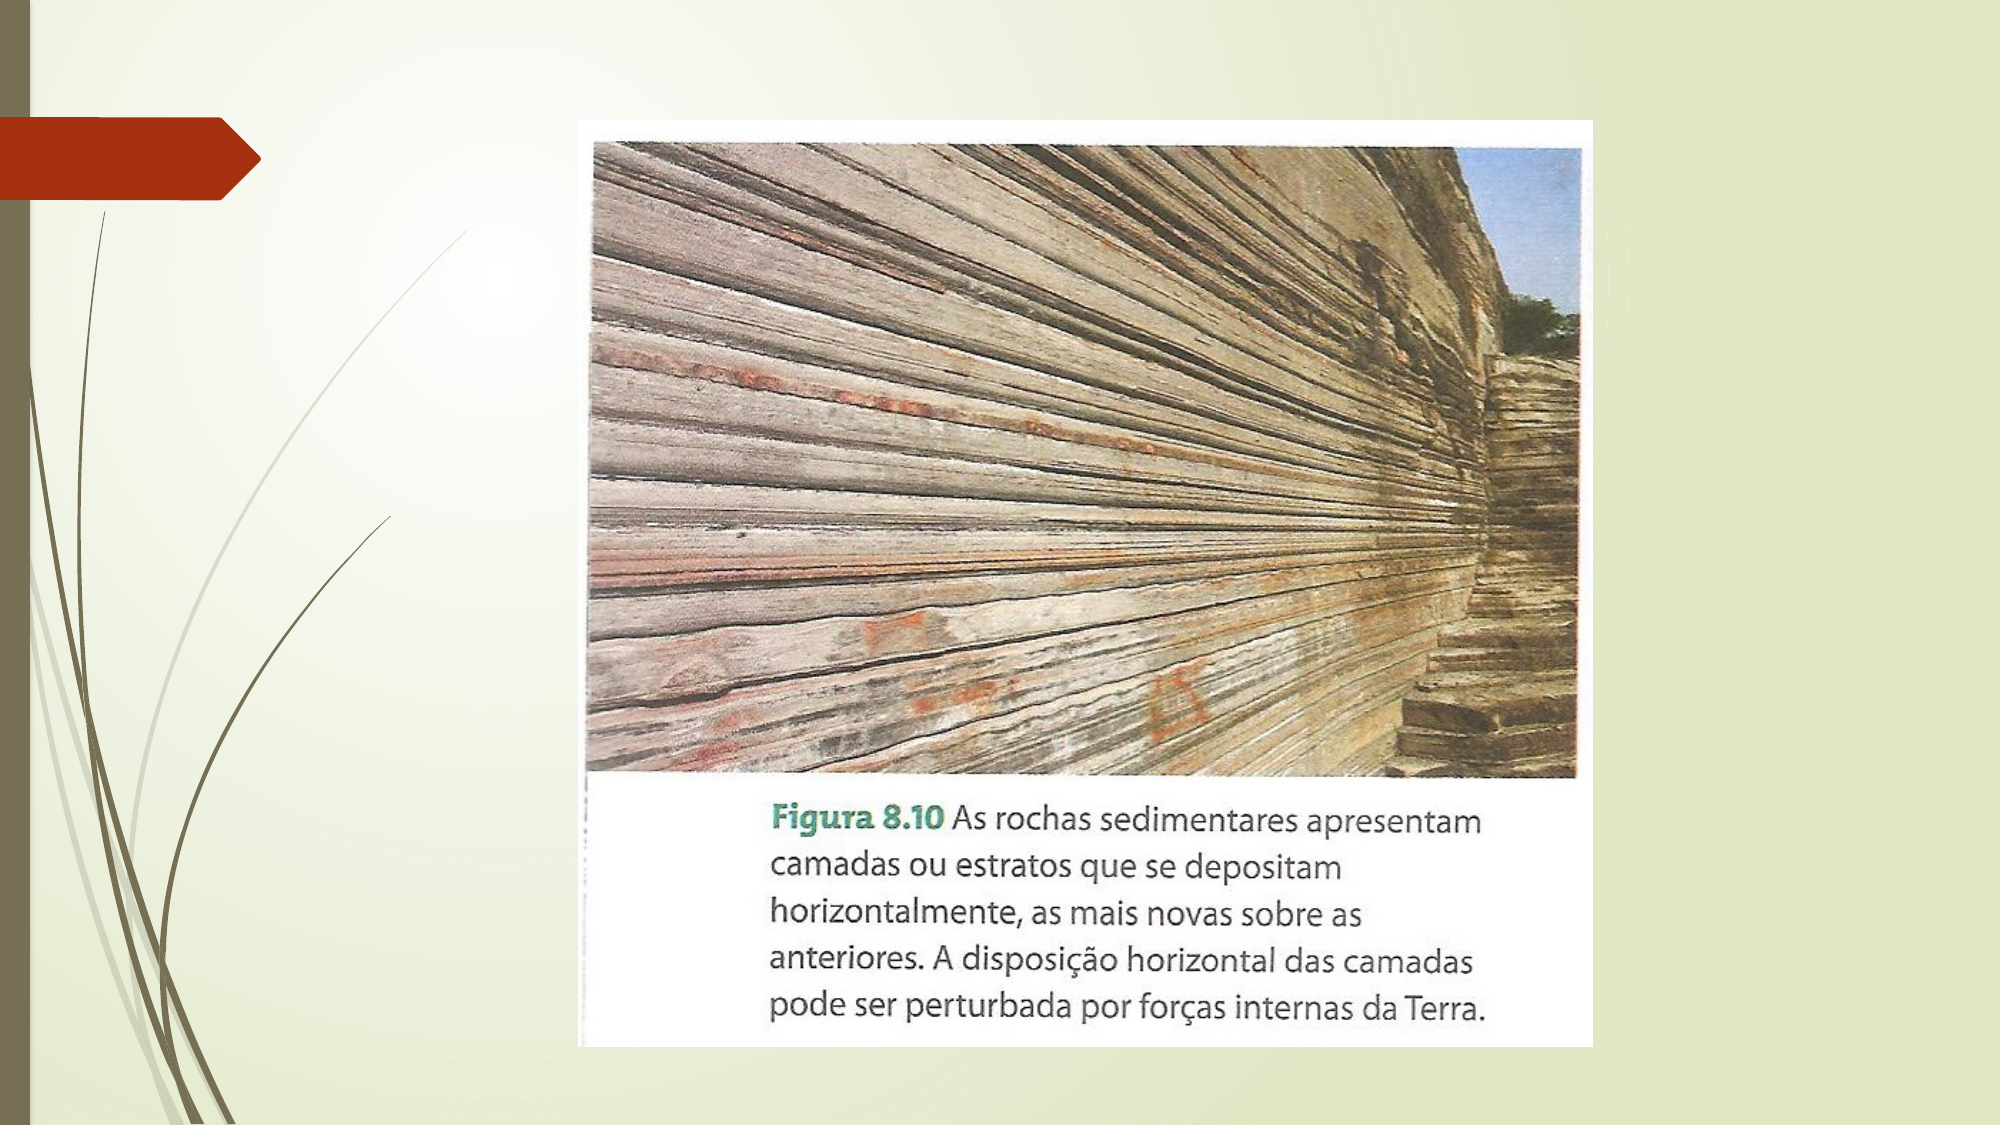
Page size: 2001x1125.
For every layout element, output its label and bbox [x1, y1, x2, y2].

list [578, 120, 1593, 1047]
